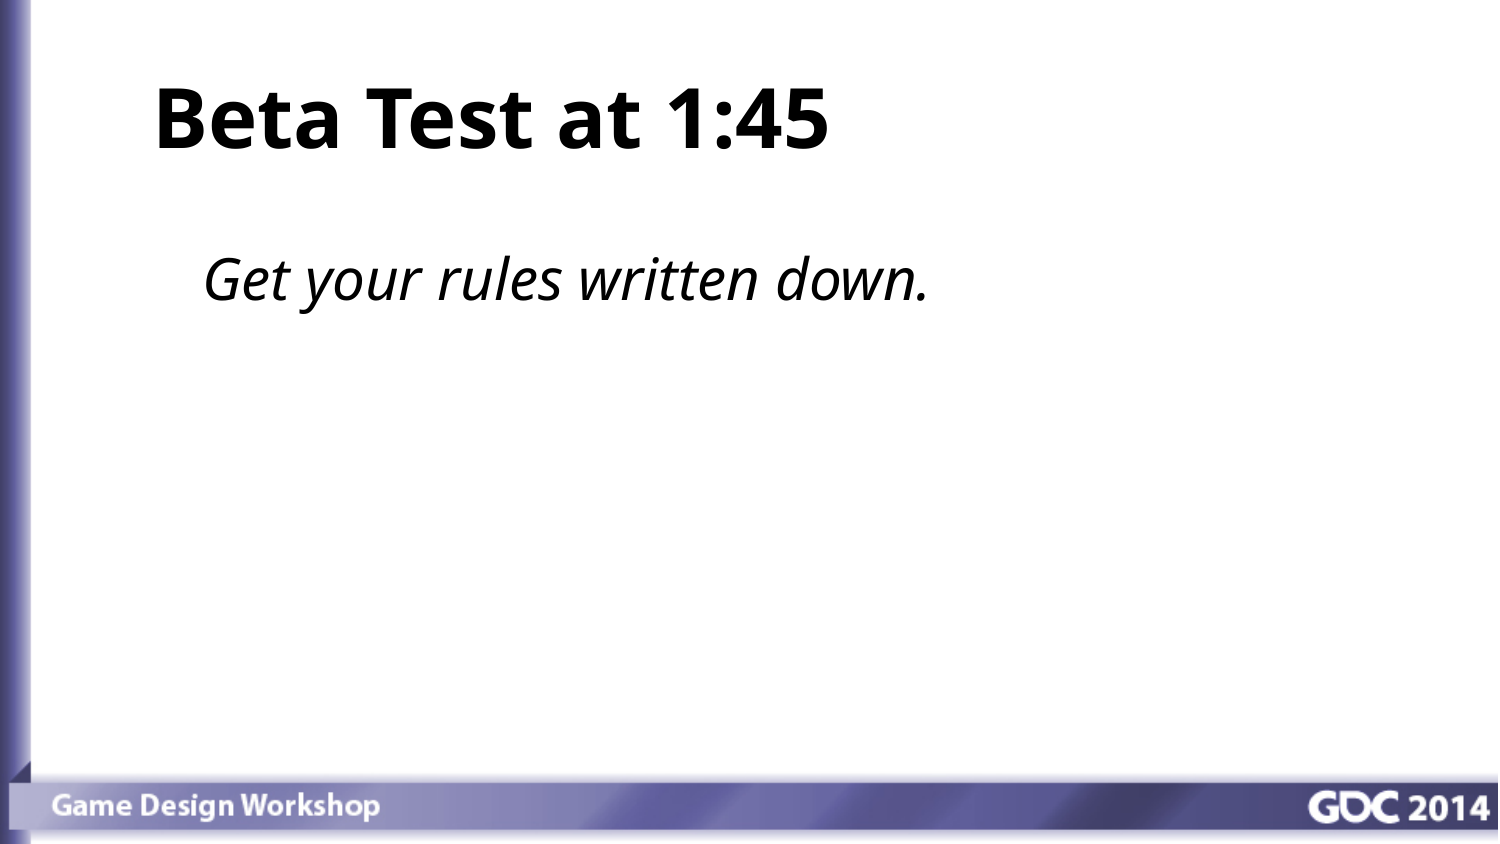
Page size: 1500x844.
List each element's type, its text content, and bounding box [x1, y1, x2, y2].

title Beta Test at 1:45 [137, 59, 1338, 173]
picture [0, 0, 1498, 844]
list Get your rules written down. [111, 234, 1313, 723]
